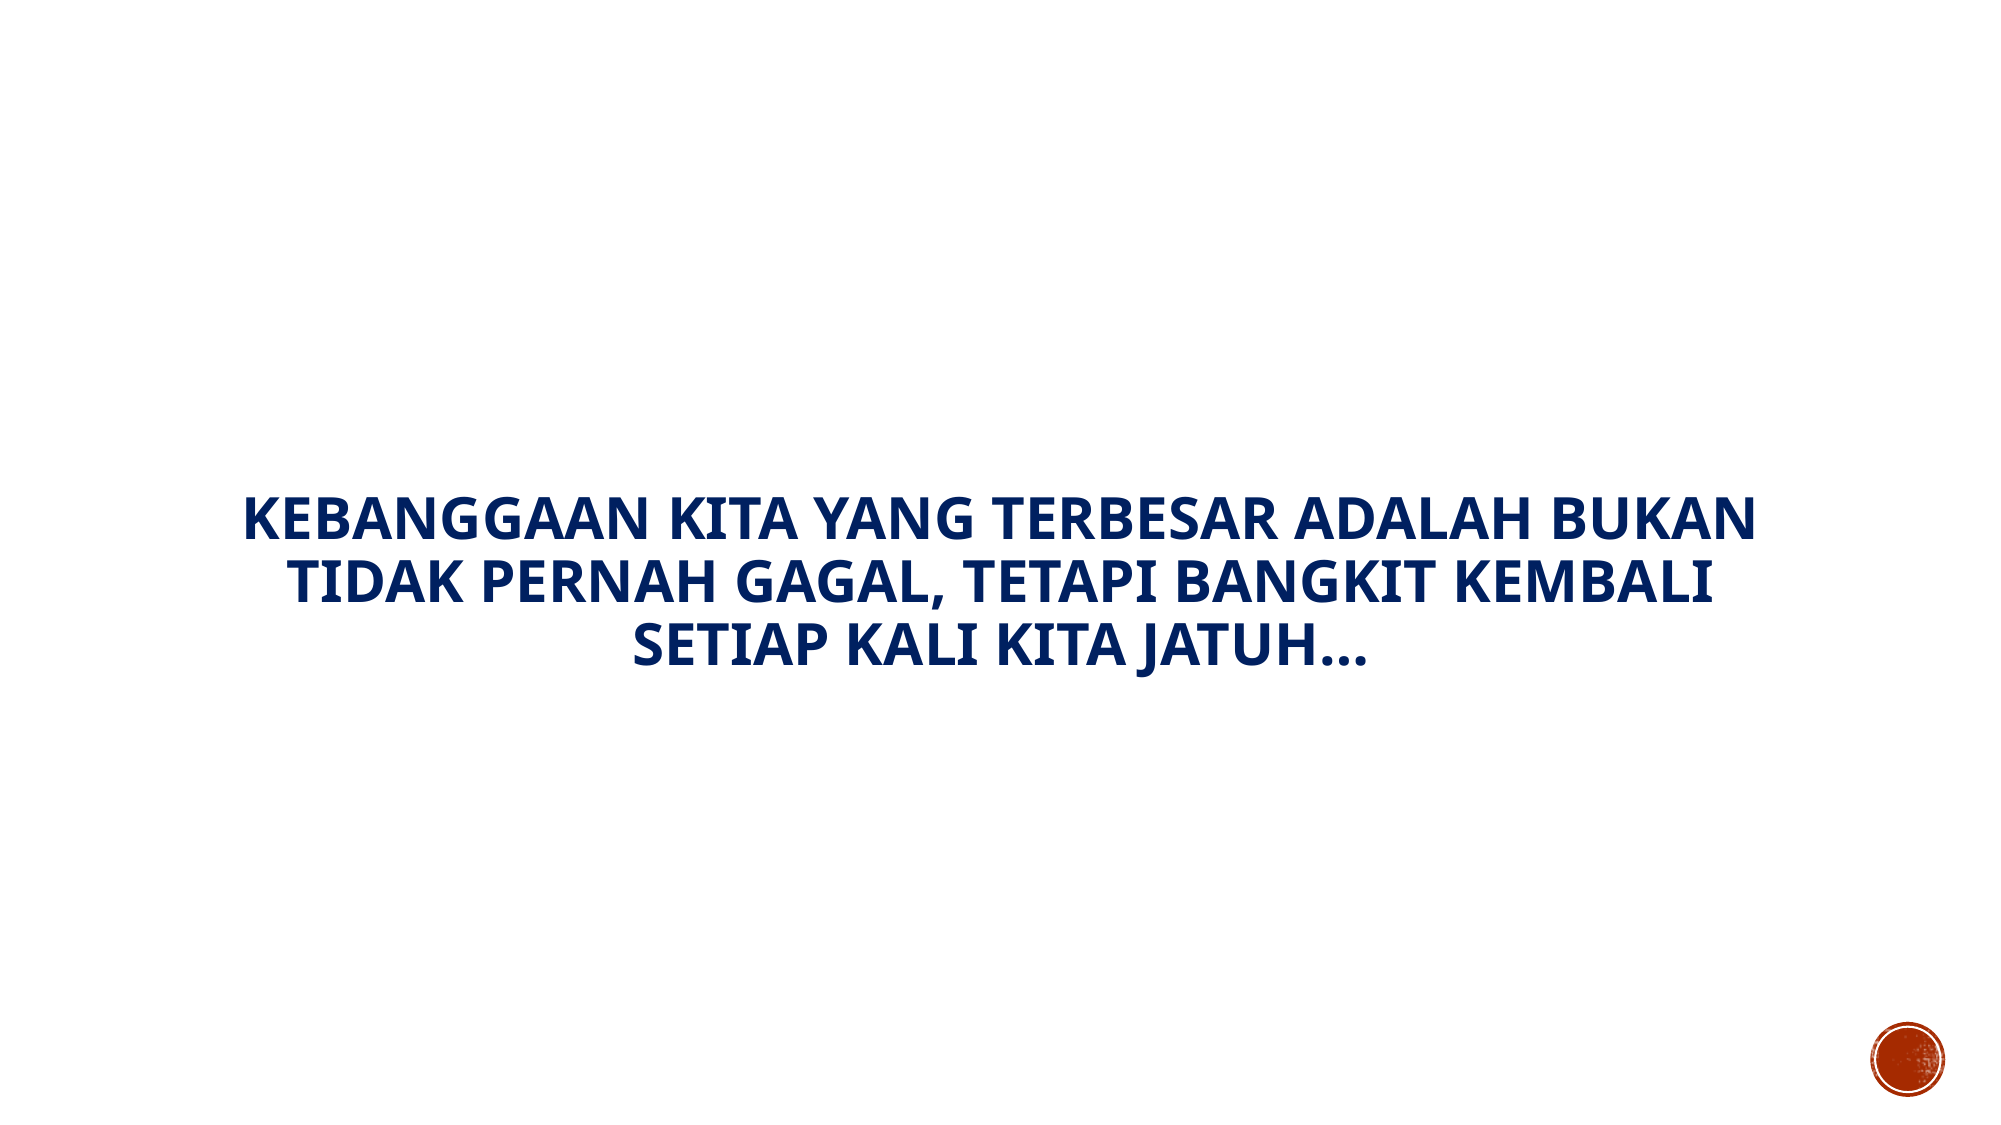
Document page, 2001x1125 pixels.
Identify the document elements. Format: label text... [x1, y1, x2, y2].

list KEBANGGAAN KITA YANG TERBESAR ADALAH BUKAN TIDAK PERNAH GAGAL, TETAPI BANGKIT KEMBALI SETIAP KALI KITA JATUH… [175, 482, 1826, 1013]
